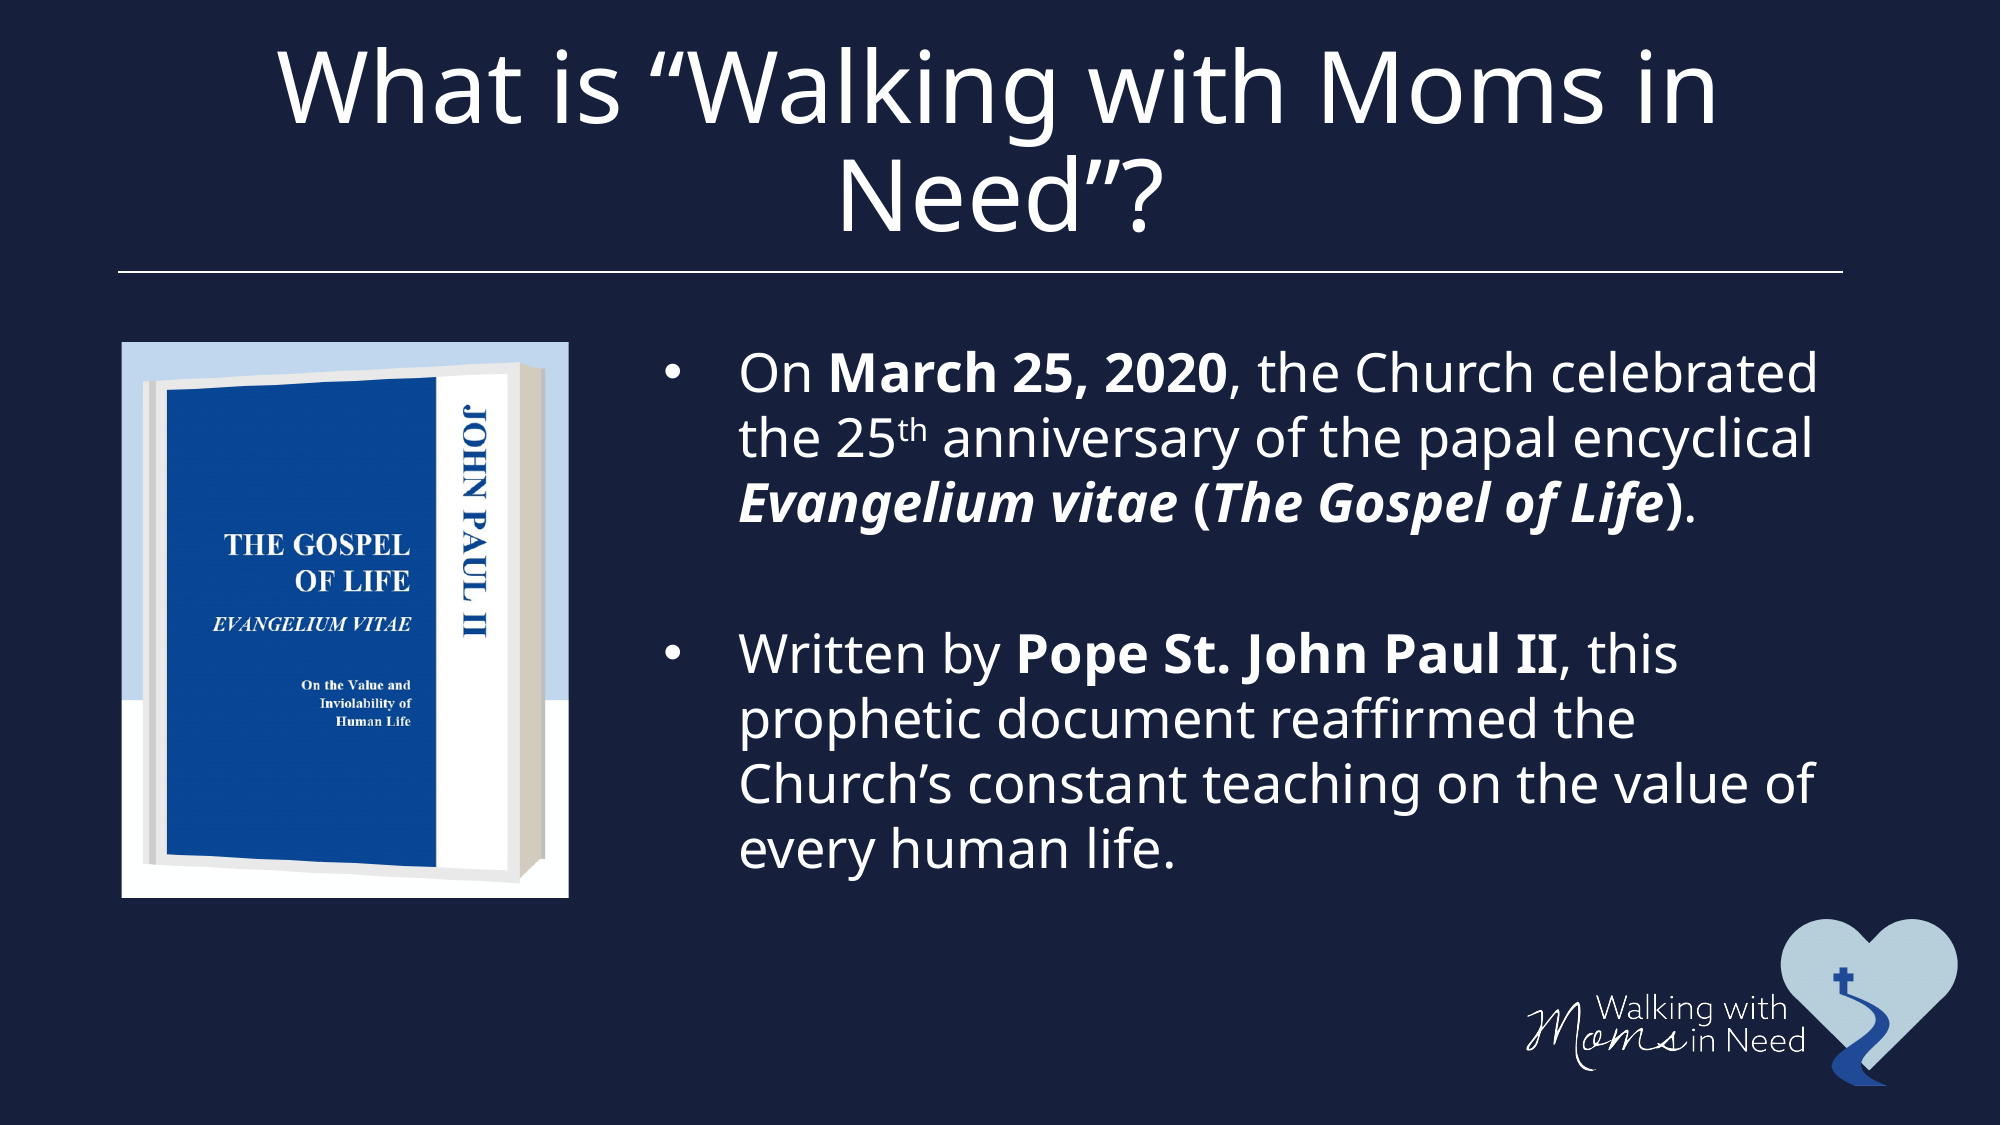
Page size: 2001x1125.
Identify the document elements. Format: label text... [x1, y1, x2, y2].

title What is “Walking with Moms in Need”? [121, 108, 1879, 261]
subtitle On March 25, 2020, the Church celebrated the 25th anniversary of the papal encyclical Evangelium vitae (The Gospel of Life). Written by Pope St. John Paul II, this prophetic document reaffirmed the Church’s constant teaching on the value of every human life. [648, 331, 1879, 952]
picture [121, 342, 569, 898]
picture [1513, 897, 1986, 1106]
